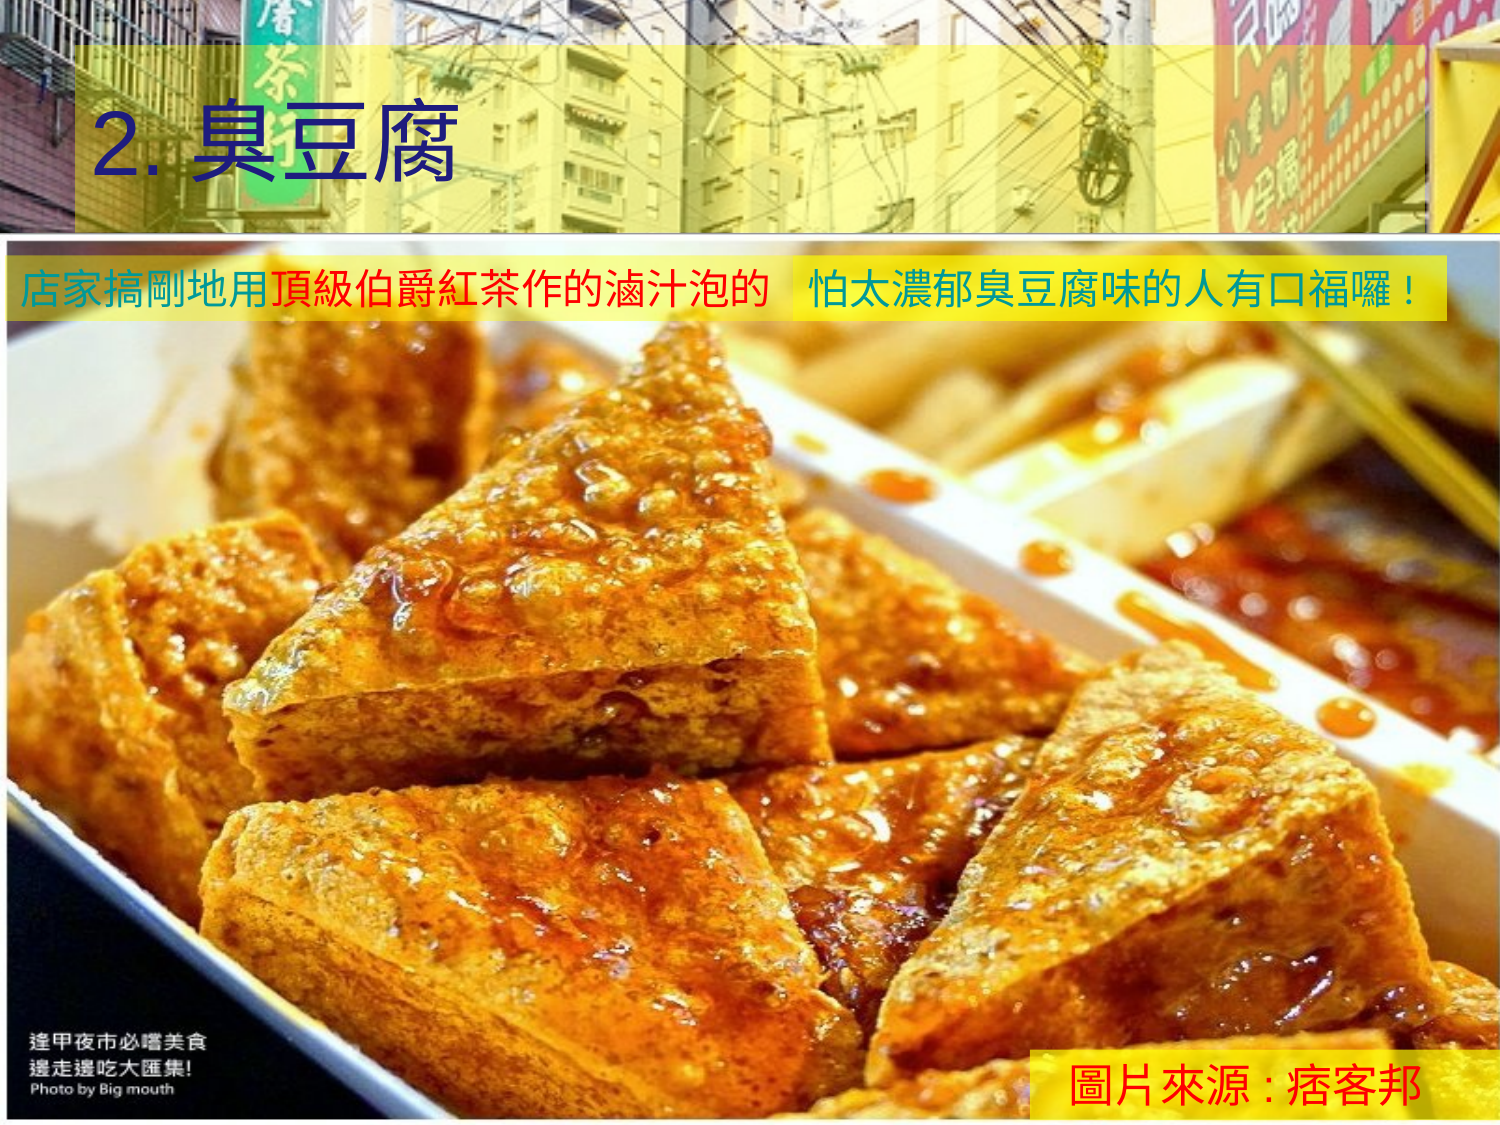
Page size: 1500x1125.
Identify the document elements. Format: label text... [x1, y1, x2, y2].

title 2.臭豆腐 [75, 45, 1425, 232]
picture [0, 0, 1500, 1125]
